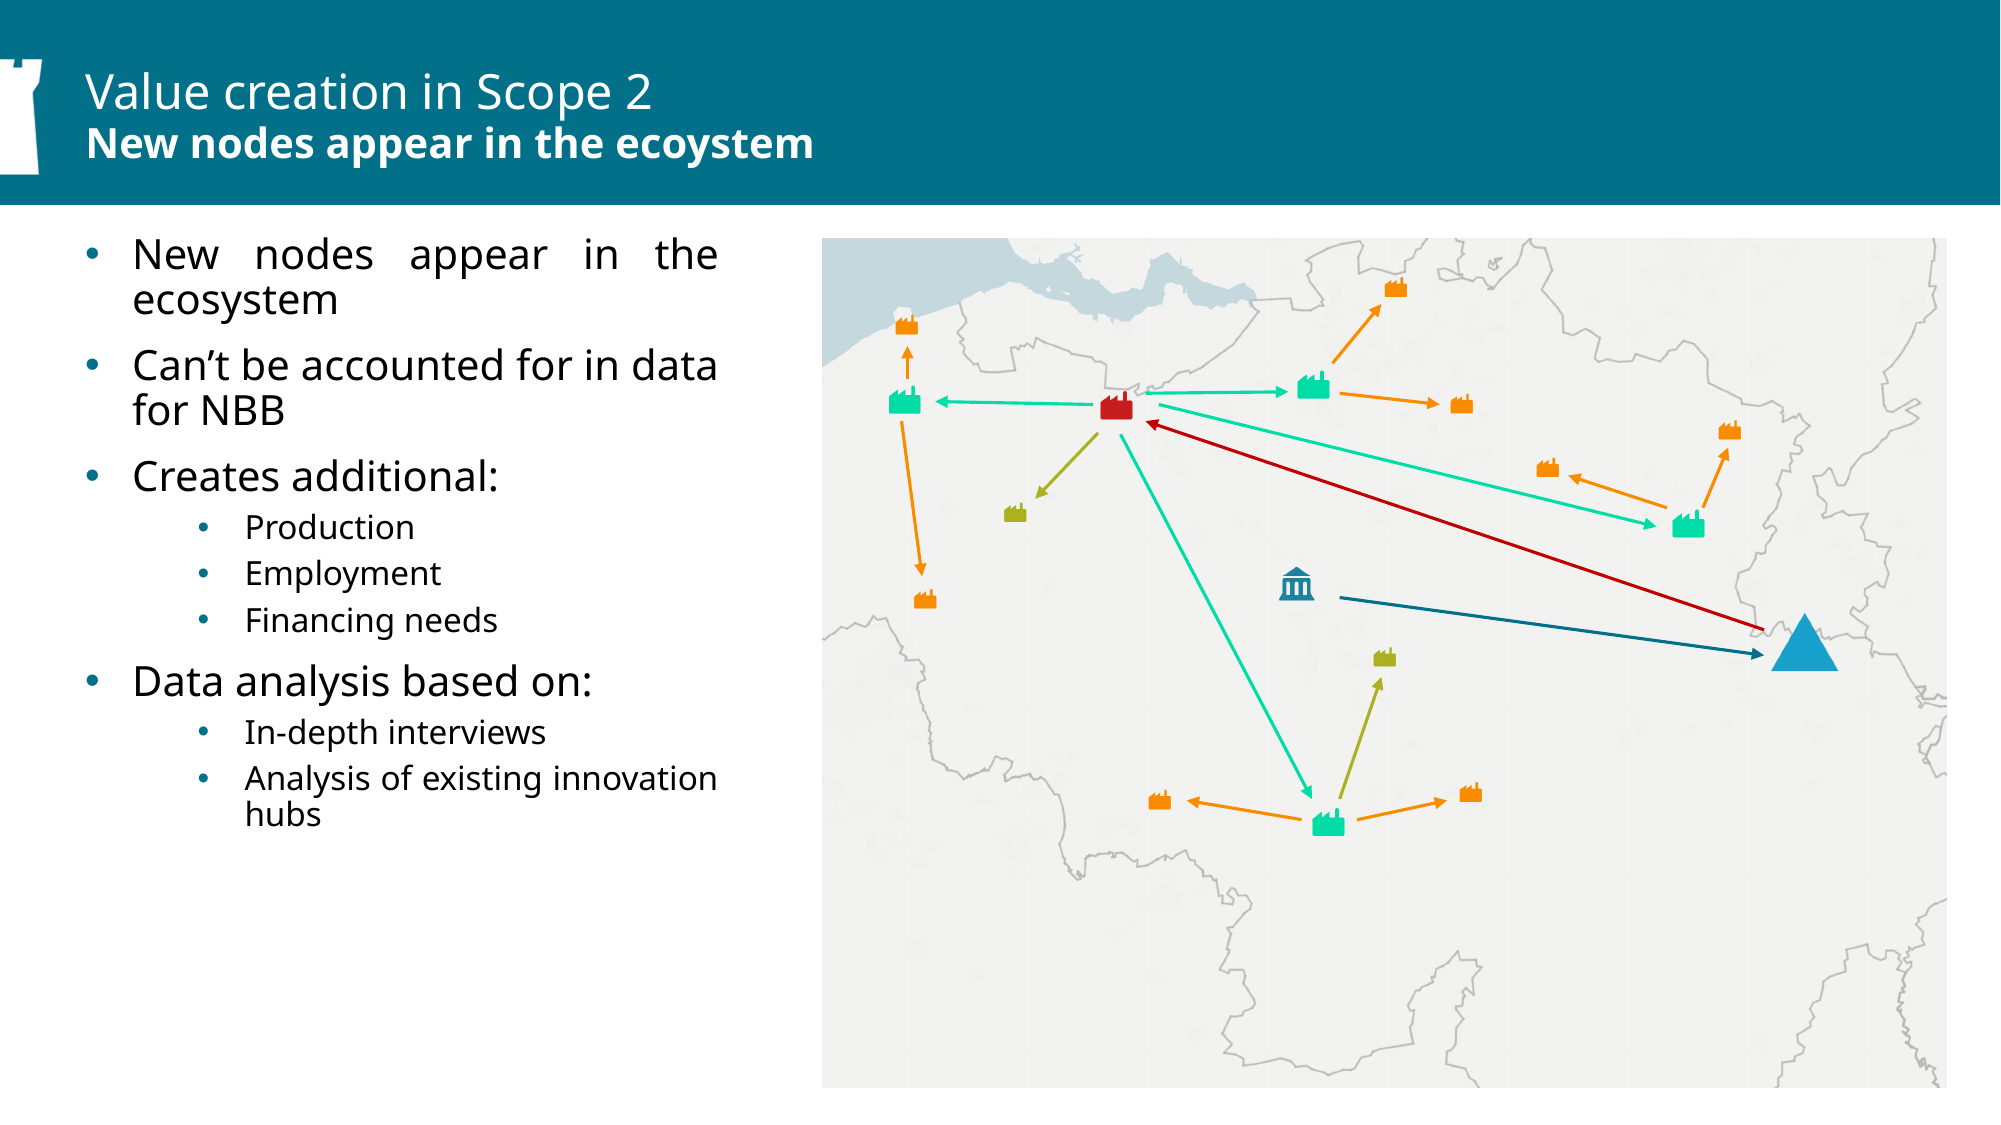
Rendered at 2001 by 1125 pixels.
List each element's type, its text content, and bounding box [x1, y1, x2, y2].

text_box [1186, 800, 1302, 820]
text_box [1356, 800, 1448, 820]
text_box New nodes appear in the ecosystem Can’t be accounted for in data for NBB Creates additional: Production Employment Financing needs Data analysis based on: In-depth interviews Analysis of existing innovation hubs [70, 226, 734, 1086]
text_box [1339, 676, 1382, 800]
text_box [1035, 432, 1099, 499]
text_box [1702, 447, 1729, 508]
list Value creation in Scope 2 [70, 59, 1740, 115]
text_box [1145, 421, 1158, 434]
picture [821, 238, 1947, 1088]
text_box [935, 401, 1094, 405]
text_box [901, 421, 923, 577]
picture [0, 60, 42, 174]
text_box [1312, 421, 1765, 630]
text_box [1339, 630, 1765, 656]
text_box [1332, 304, 1382, 364]
text_box New nodes appear in the ecoystem [70, 115, 1740, 184]
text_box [1568, 475, 1667, 508]
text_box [1120, 434, 1312, 799]
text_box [1158, 404, 1657, 527]
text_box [1339, 393, 1440, 405]
